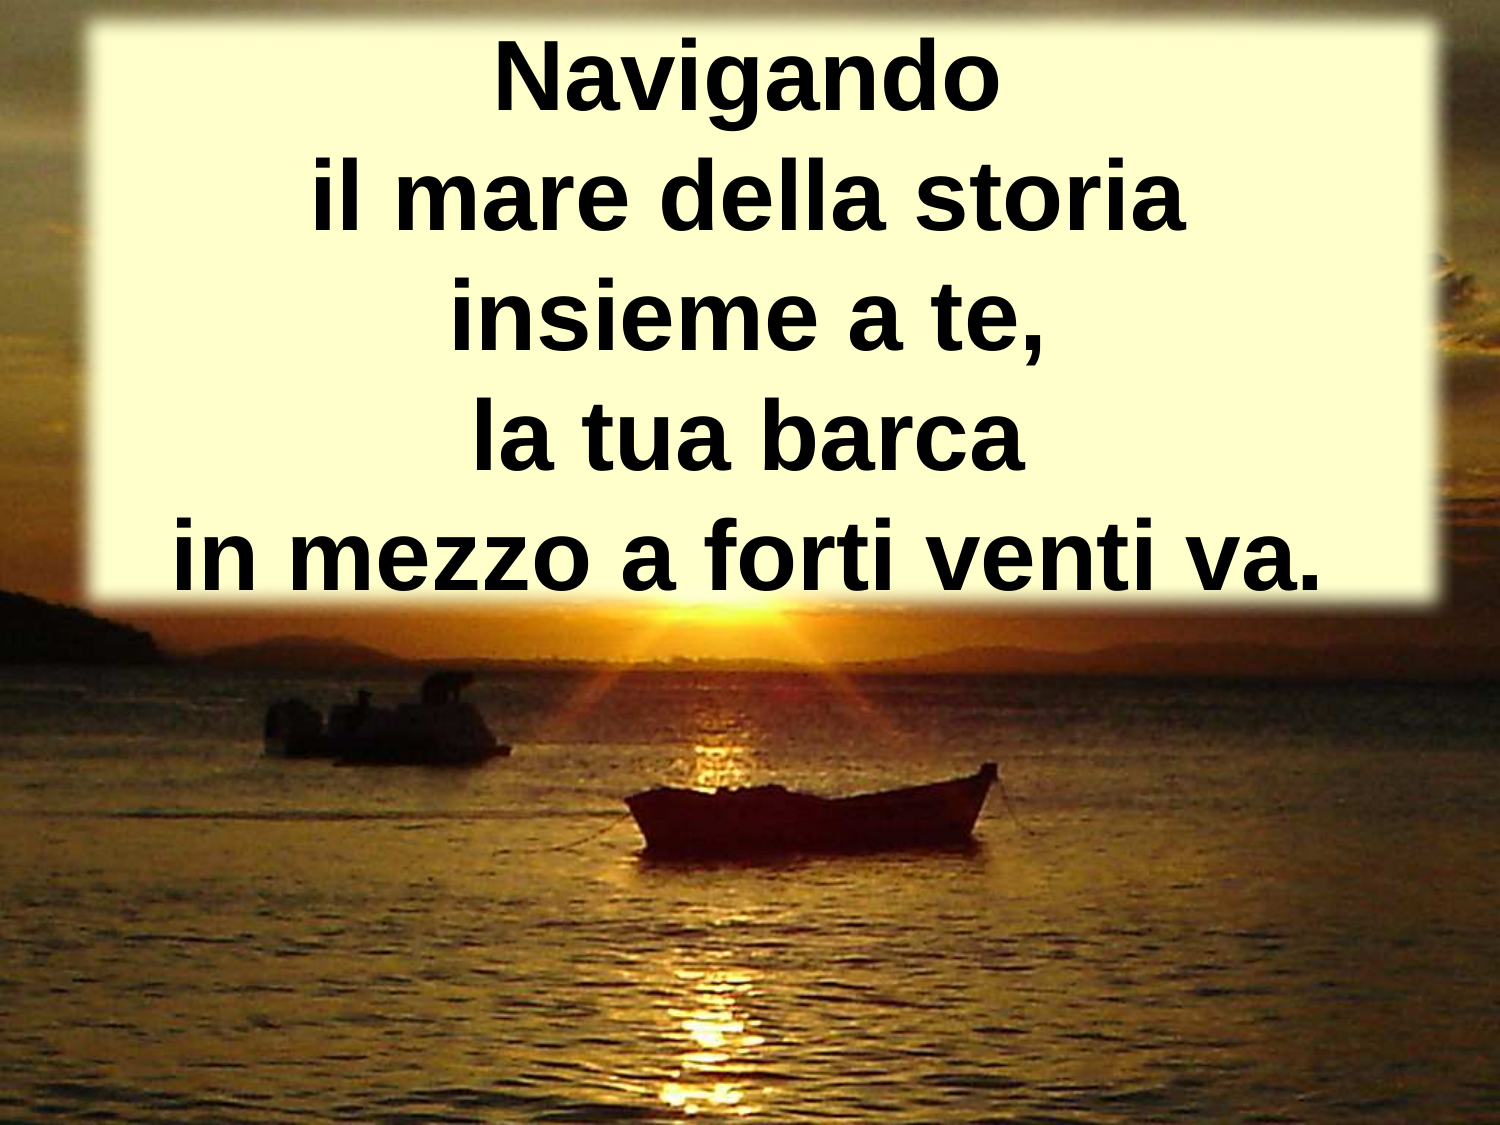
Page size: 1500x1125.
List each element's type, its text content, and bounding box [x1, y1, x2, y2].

text_box Navigando il mare della storia insieme a te, la tua barca in mezzo a forti venti va. [103, 36, 1423, 588]
text_box Io sono la luce del mondo, dice il Signore; chi segue me, avrà la luce della vita. [83, 16, 1443, 608]
picture [0, 0, 1500, 1125]
